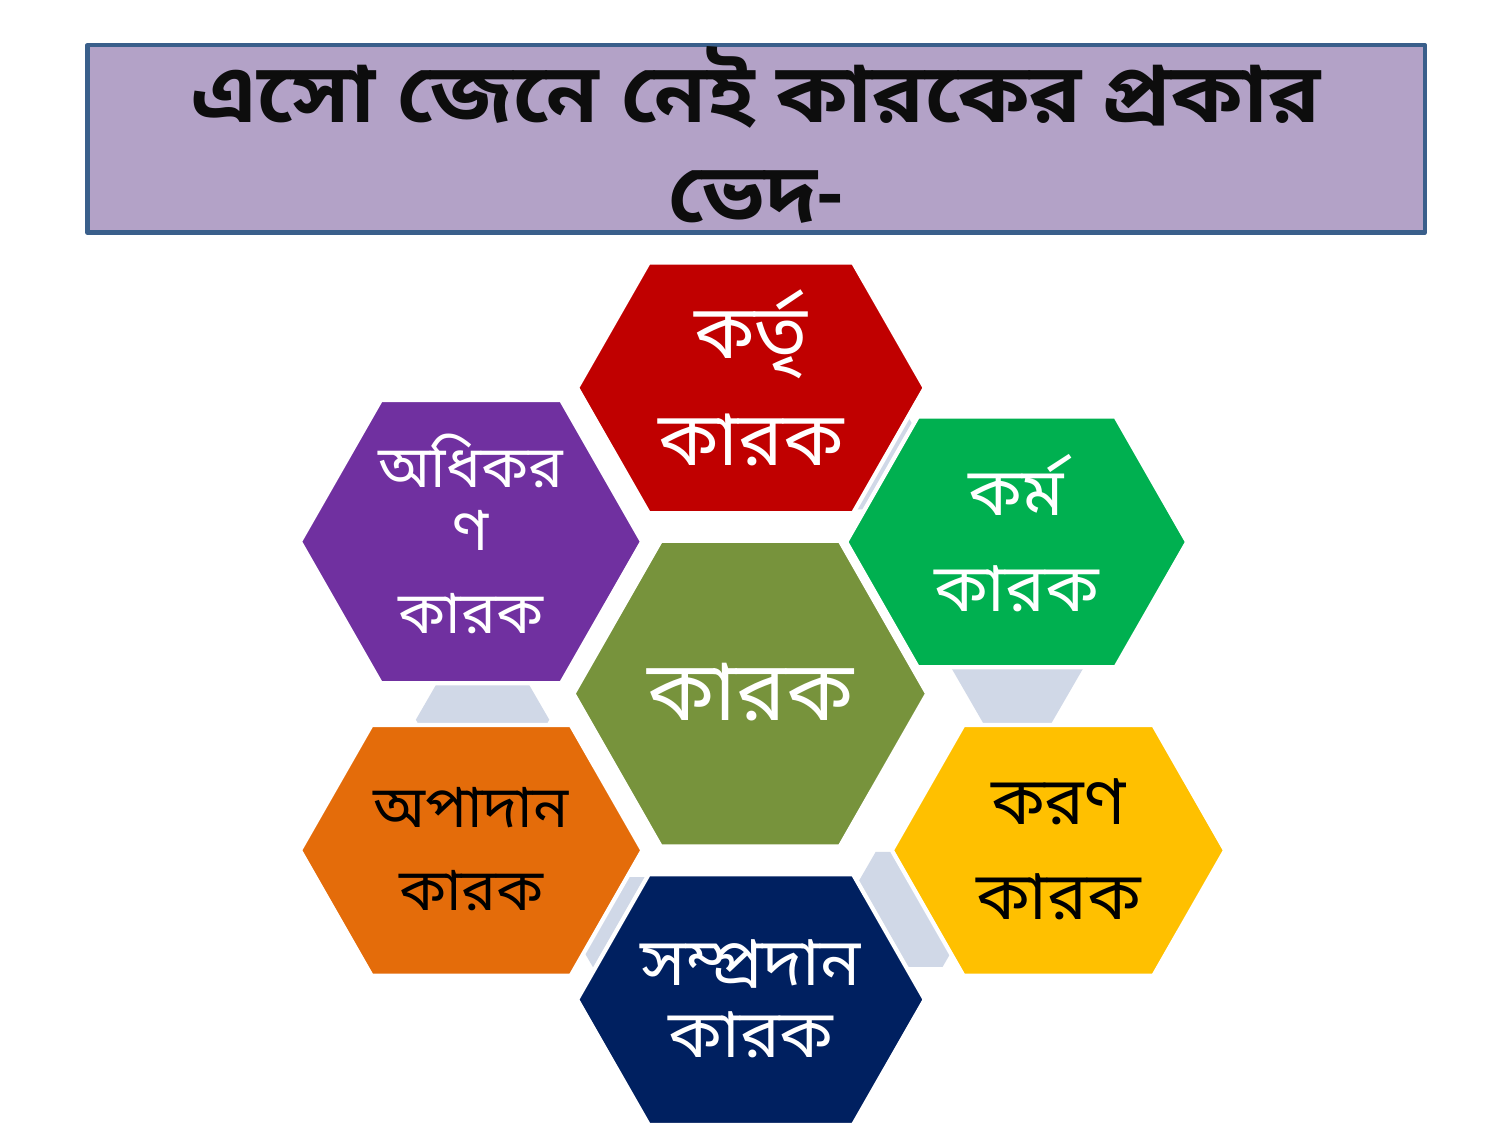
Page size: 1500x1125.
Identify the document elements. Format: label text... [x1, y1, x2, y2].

text_box এসো জেনে নেই কারকের প্রকার ভেদ- [85, 43, 1427, 235]
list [0, 262, 1500, 1125]
